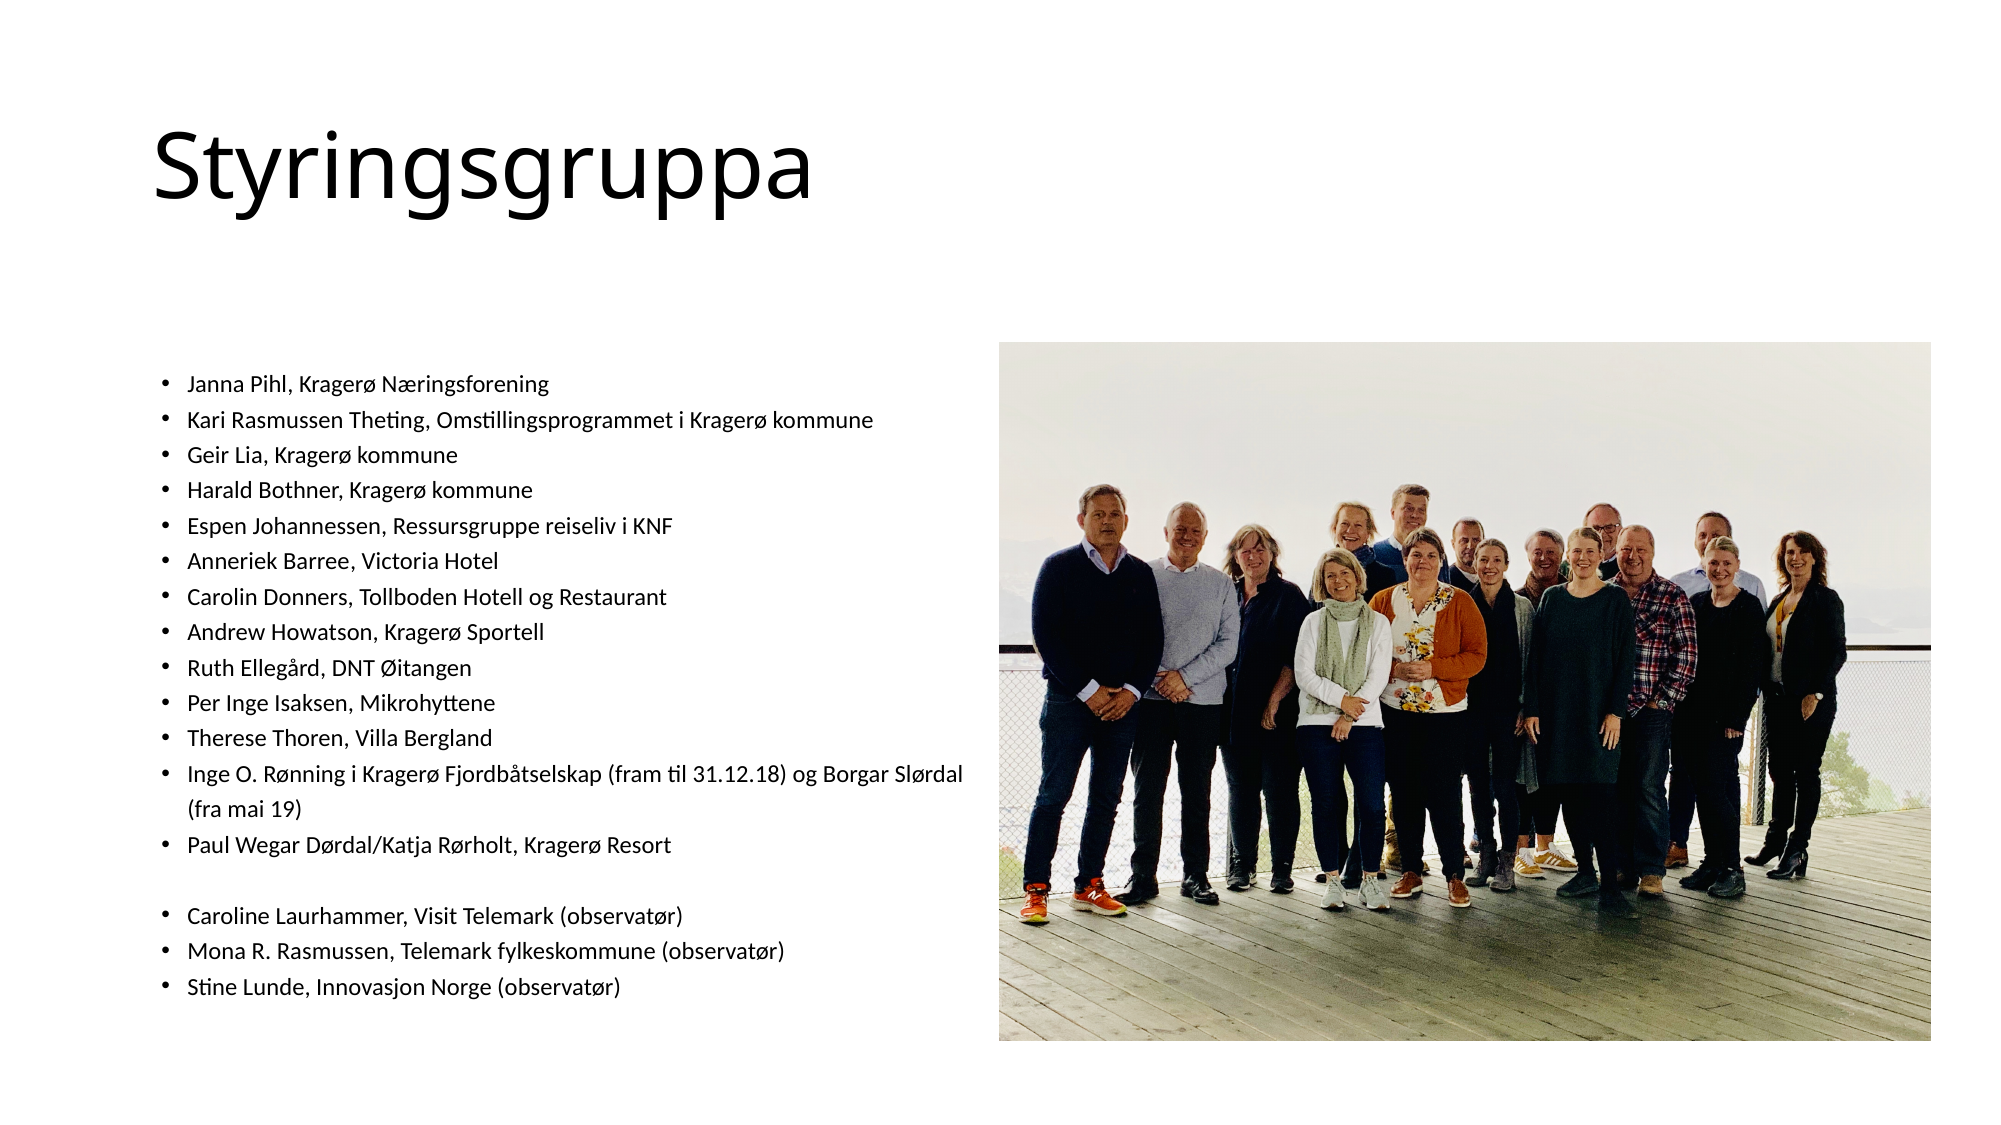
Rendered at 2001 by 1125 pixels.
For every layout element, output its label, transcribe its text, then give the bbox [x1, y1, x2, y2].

list Janna Pihl, Kragerø Næringsforening Kari Rasmussen Theting, Omstillingsprogrammet i Kragerø kommune Geir Lia, Kragerø kommune Harald Bothner, Kragerø kommune Espen Johannessen, Ressursgruppe reiseliv i KNF Anneriek Barree, Victoria Hotel Carolin Donners, Tollboden Hotell og Restaurant Andrew Howatson, Kragerø Sportell Ruth Ellegård, DNT Øitangen Per Inge Isaksen, Mikrohyttene Therese Thoren, Villa Bergland Inge O. Rønning i Kragerø Fjordbåtselskap (fram til 31.12.18) og Borgar Slørdal (fra mai 19) Paul Wegar Dørdal/Katja Rørholt, Kragerø Resort Caroline Laurhammer, Visit Telemark (observatør) Mona R. Rasmussen, Telemark fylkeskommune (observatør) Stine Lunde, Innovasjon Norge (observatør) [137, 299, 988, 1014]
title Styringsgruppa [137, 59, 1863, 278]
picture [999, 342, 1931, 1041]
